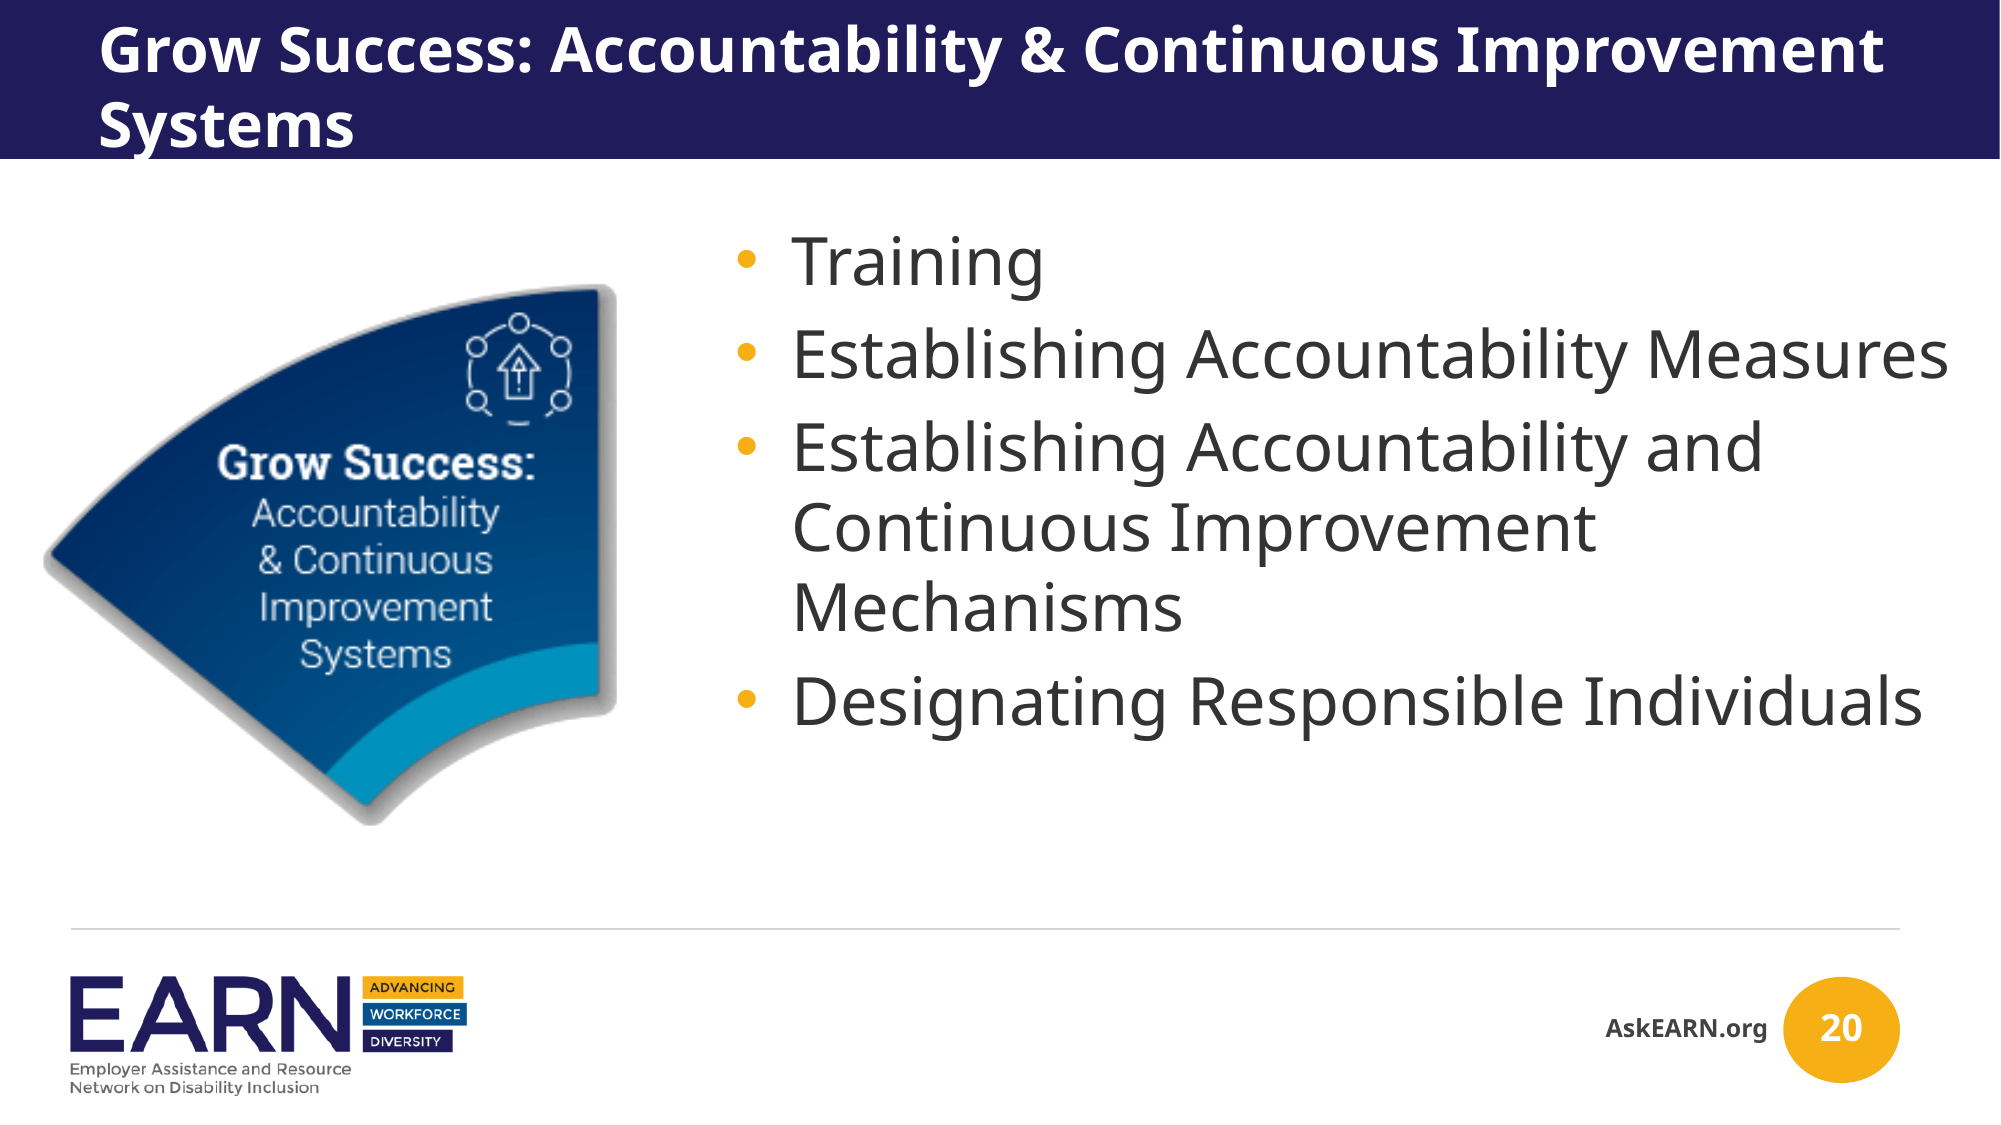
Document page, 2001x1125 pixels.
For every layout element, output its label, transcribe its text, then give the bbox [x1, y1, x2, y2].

text_box 20 [1783, 996, 1901, 1057]
list Training Establishing Accountability Measures Establishing Accountability and Continuous Improvement Mechanisms Designating Responsible Individuals [719, 210, 1991, 913]
picture [70, 976, 467, 1096]
title Grow Success: Accountability & Continuous Improvement Systems [83, 0, 1960, 180]
picture [0, 217, 664, 894]
